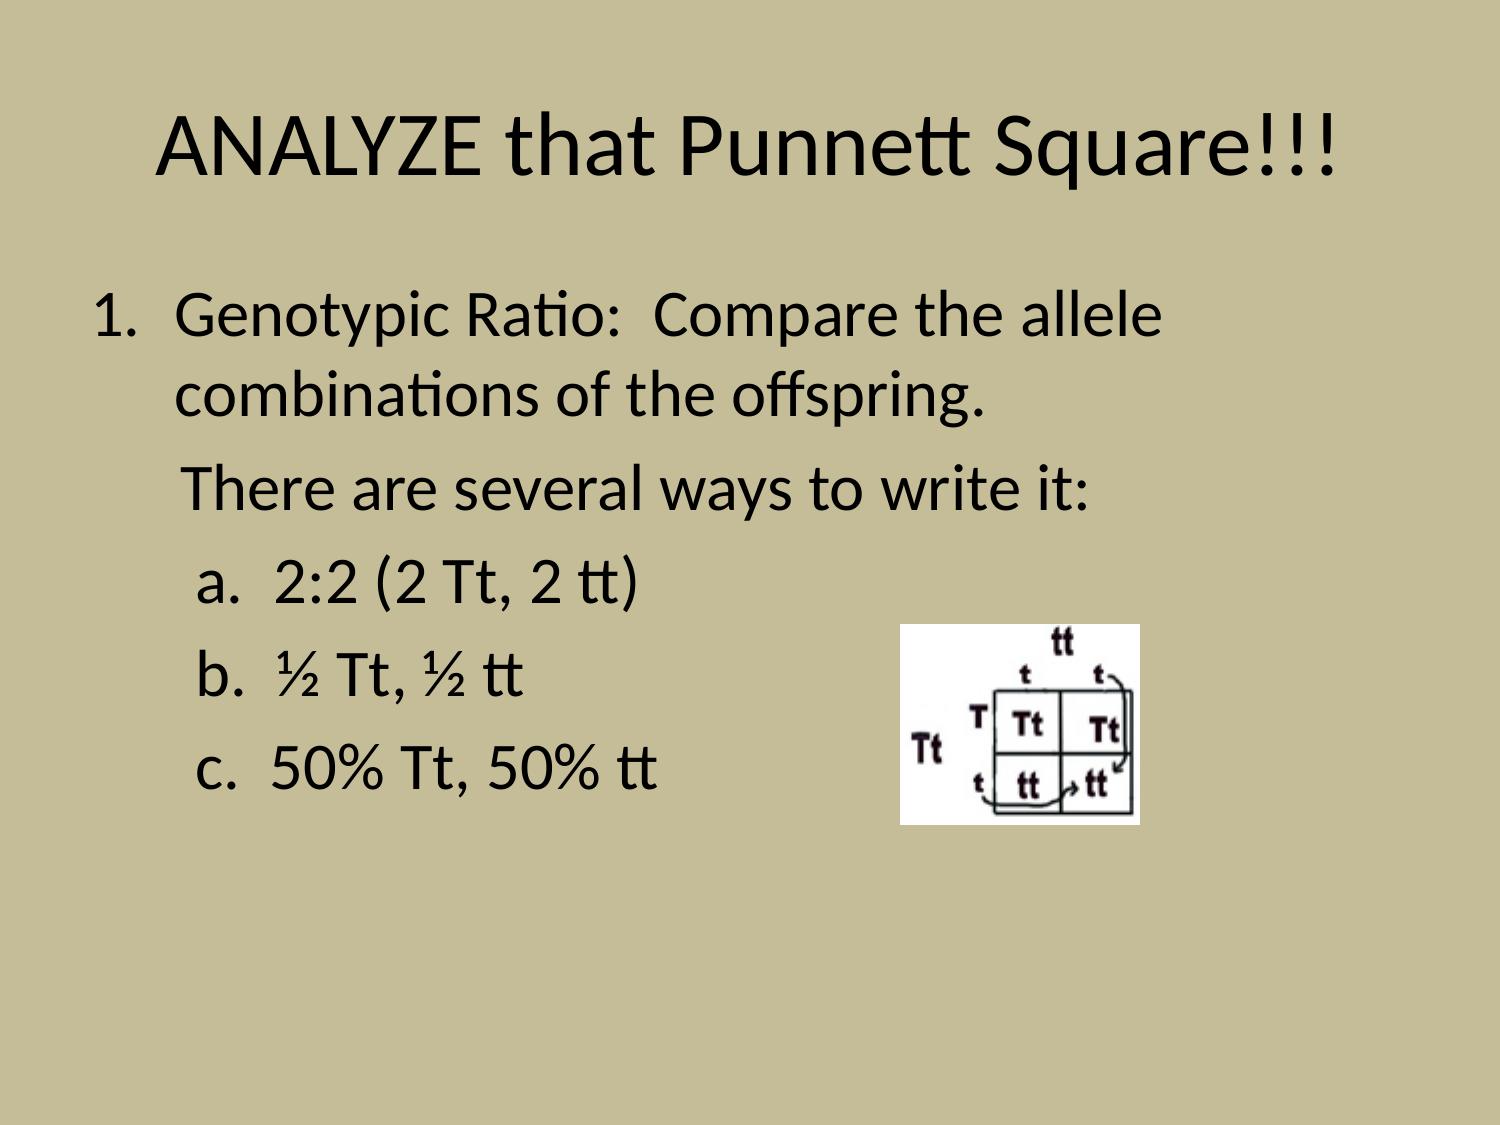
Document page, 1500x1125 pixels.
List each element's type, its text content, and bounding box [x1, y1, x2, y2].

title ANALYZE that Punnett Square!!! [75, 45, 1425, 233]
list Genotypic Ratio: Compare the allele combinations of the offspring. There are several ways to write it: a. 2:2 (2 Tt, 2 tt) b. ½ Tt, ½ tt c. 50% Tt, 50% tt [75, 262, 1425, 1005]
picture [899, 624, 1141, 826]
